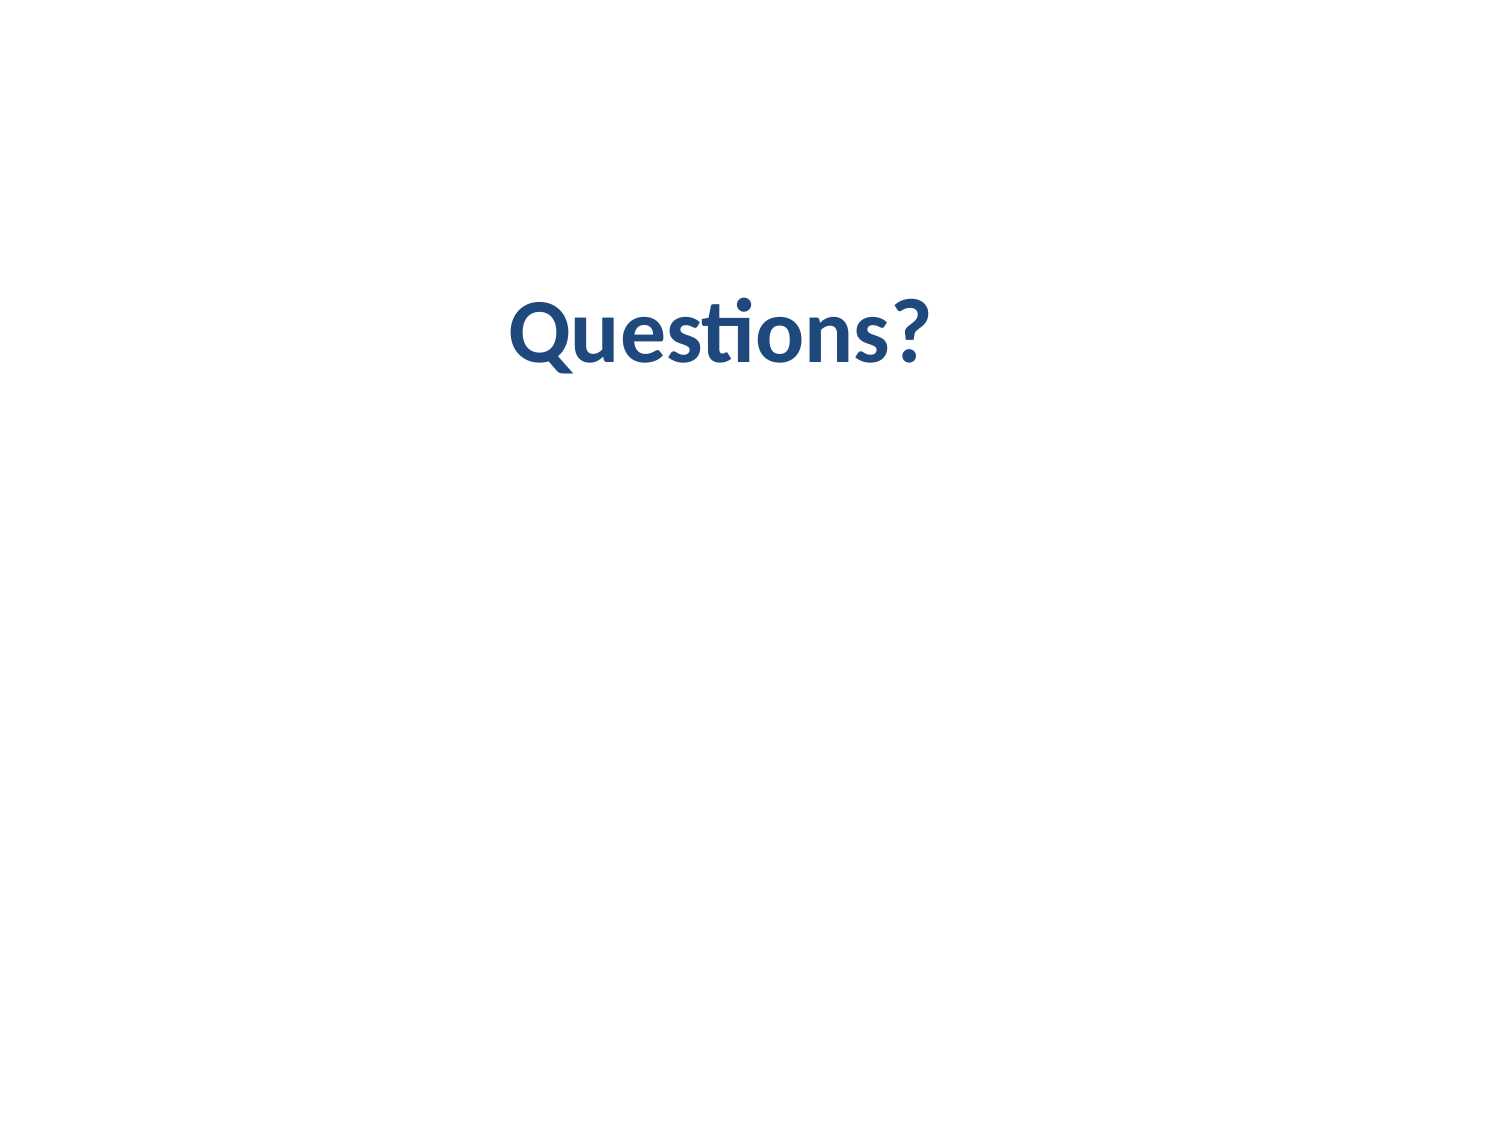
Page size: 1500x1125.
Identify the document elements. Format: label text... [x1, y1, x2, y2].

title Questions? [45, 232, 1396, 421]
